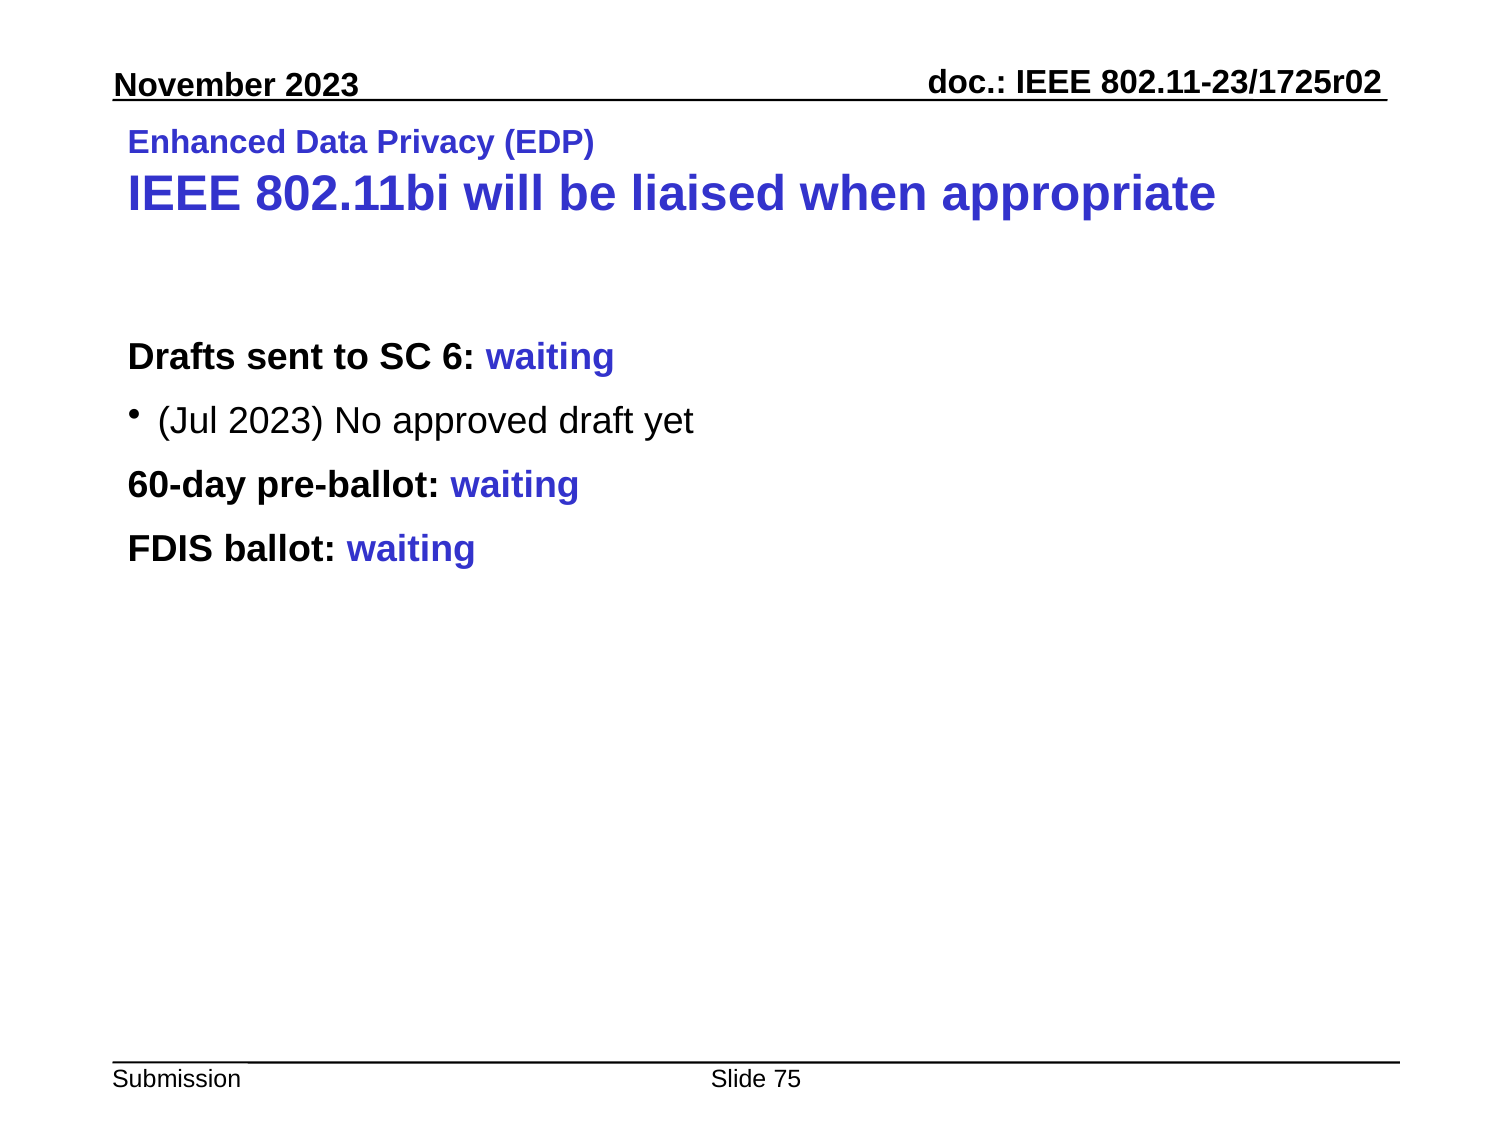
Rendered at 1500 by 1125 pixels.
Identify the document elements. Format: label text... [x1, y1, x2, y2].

slide_number Slide 75 [709, 1061, 803, 1093]
list Drafts sent to SC 6: waiting (Jul 2023) No approved draft yet 60-day pre-ballot: waiting FDIS ballot: waiting [112, 324, 1388, 1000]
title Enhanced Data Privacy (EDP) IEEE 802.11bi will be liaised when appropriate [112, 112, 1388, 288]
